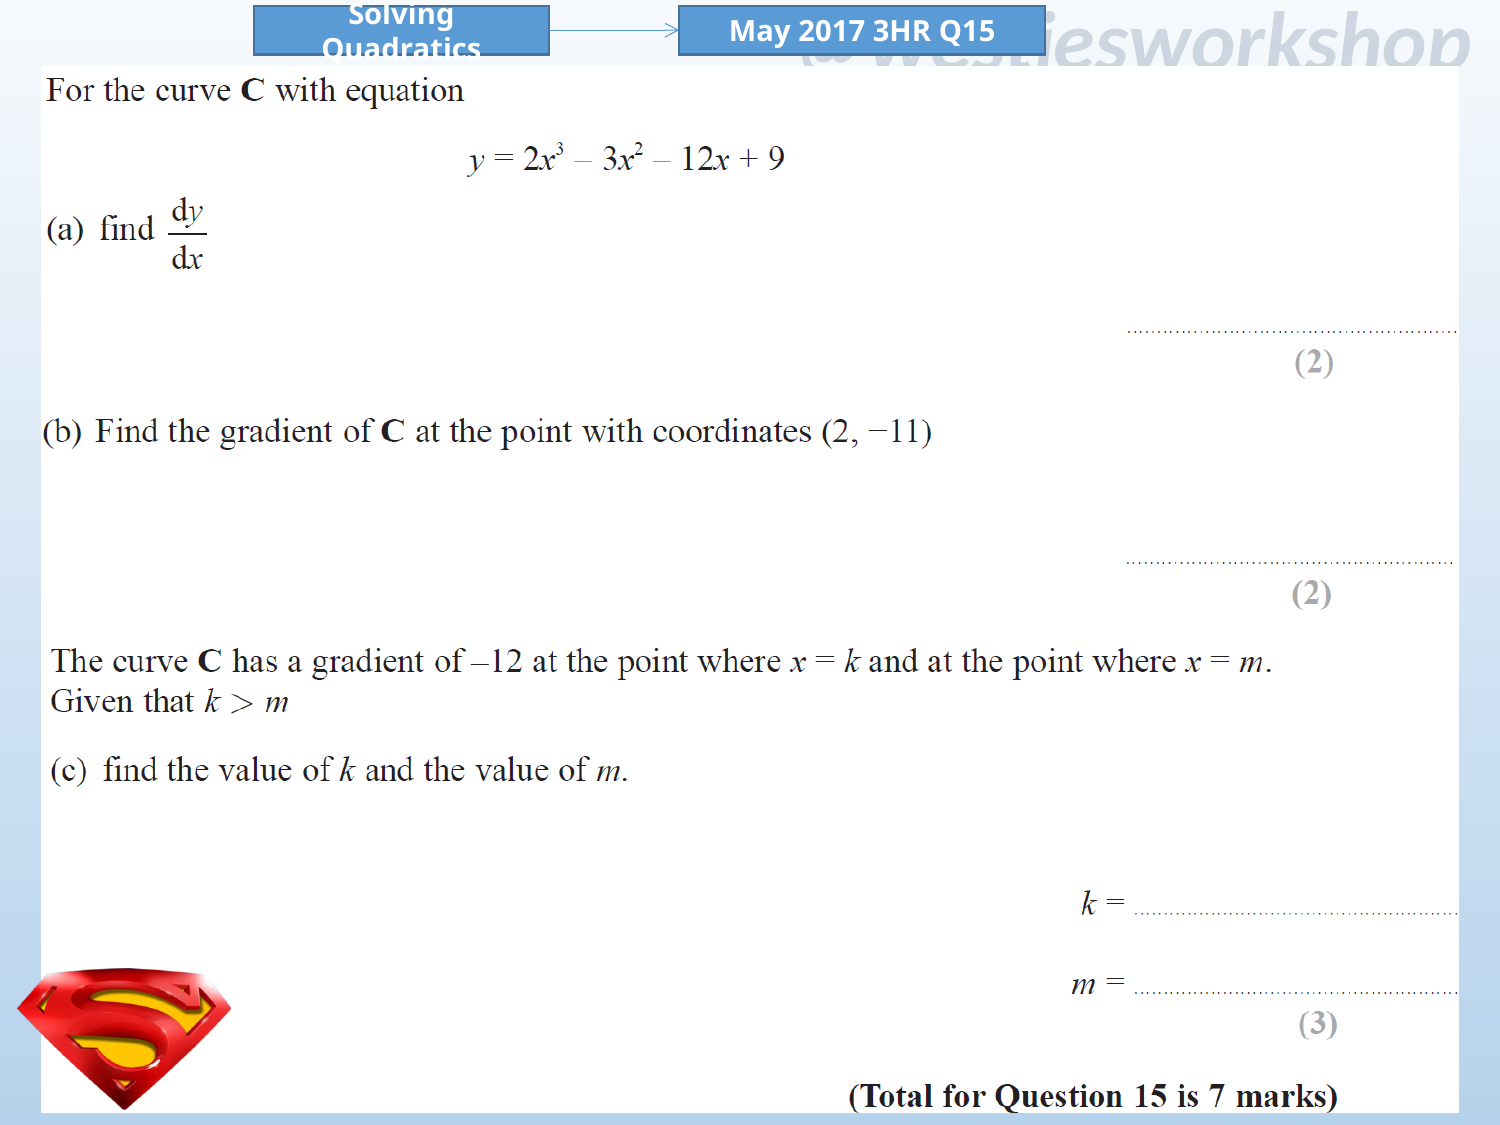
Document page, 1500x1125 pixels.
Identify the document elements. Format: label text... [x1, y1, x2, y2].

text_box Solving Quadratics [253, 5, 550, 56]
picture [17, 66, 1459, 1113]
text_box May 2017 3HR Q15 [678, 5, 1046, 56]
